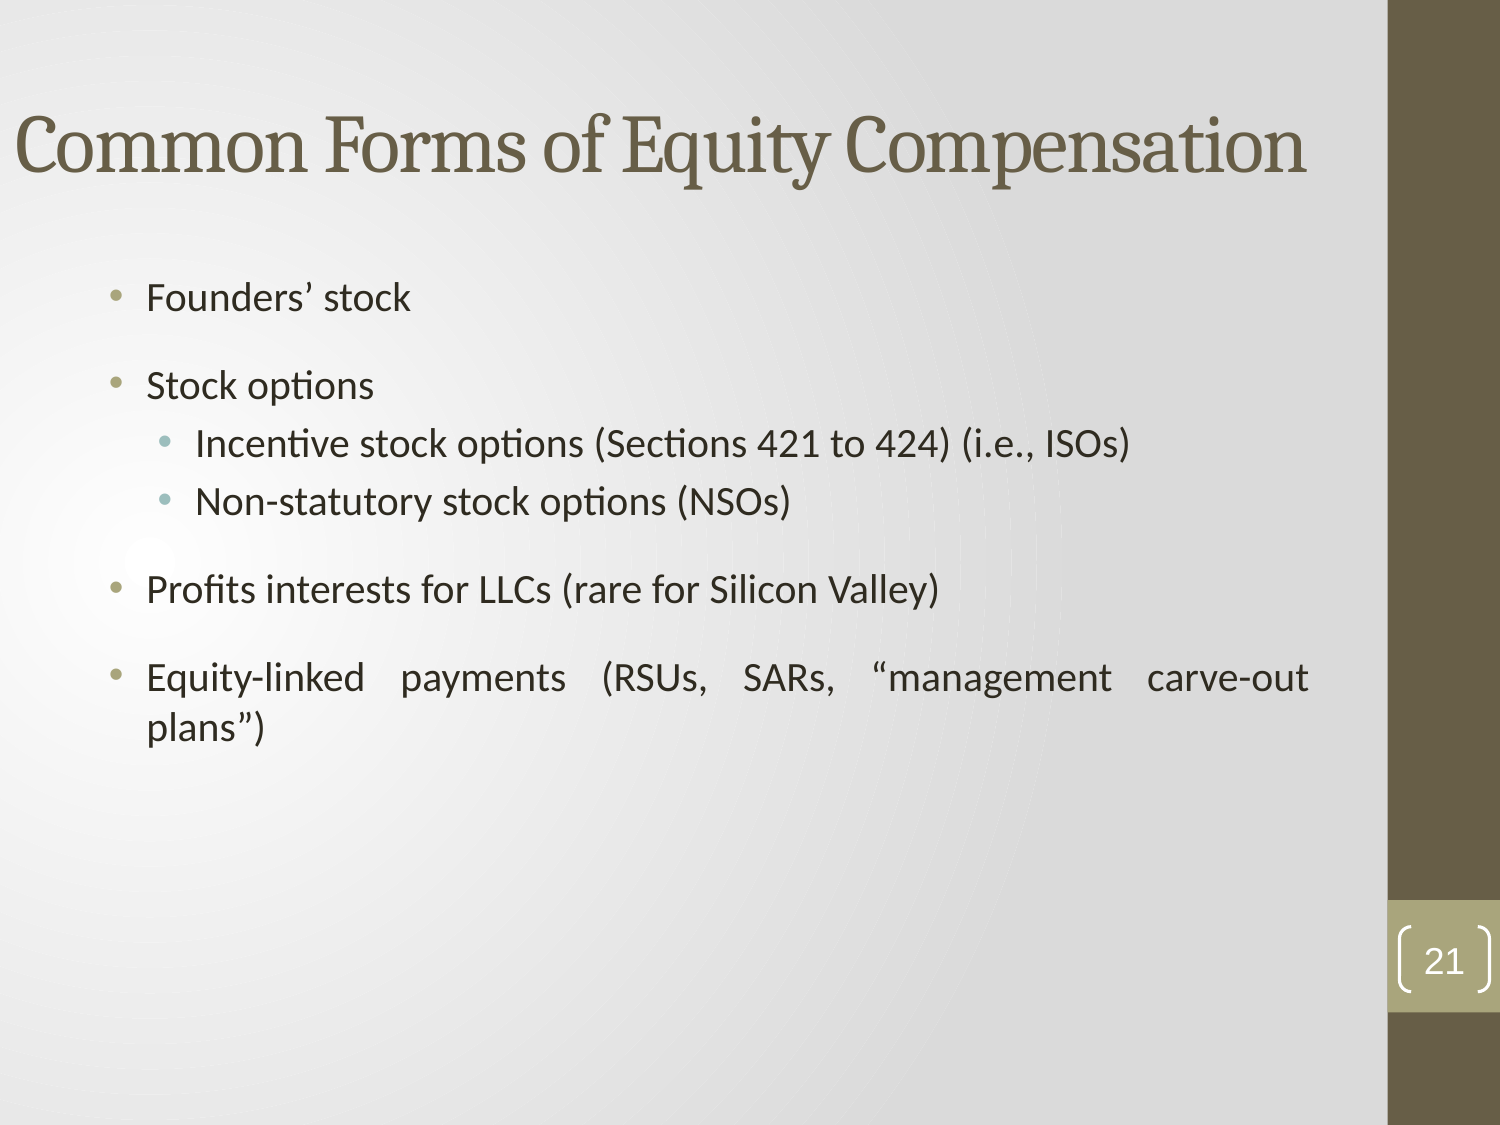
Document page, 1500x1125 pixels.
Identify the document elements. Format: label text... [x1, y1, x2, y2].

list Founders’ stock Stock options Incentive stock options (Sections 421 to 424) (i.e., ISOs) Non-statutory stock options (NSOs) Profits interests for LLCs (rare for Silicon Valley) Equity-linked payments (RSUs, SARs, “management carve-out plans”) [75, 262, 1325, 1050]
title Common Forms of Equity Compensation [0, 45, 1463, 233]
slide_number 21 [1397, 925, 1492, 994]
